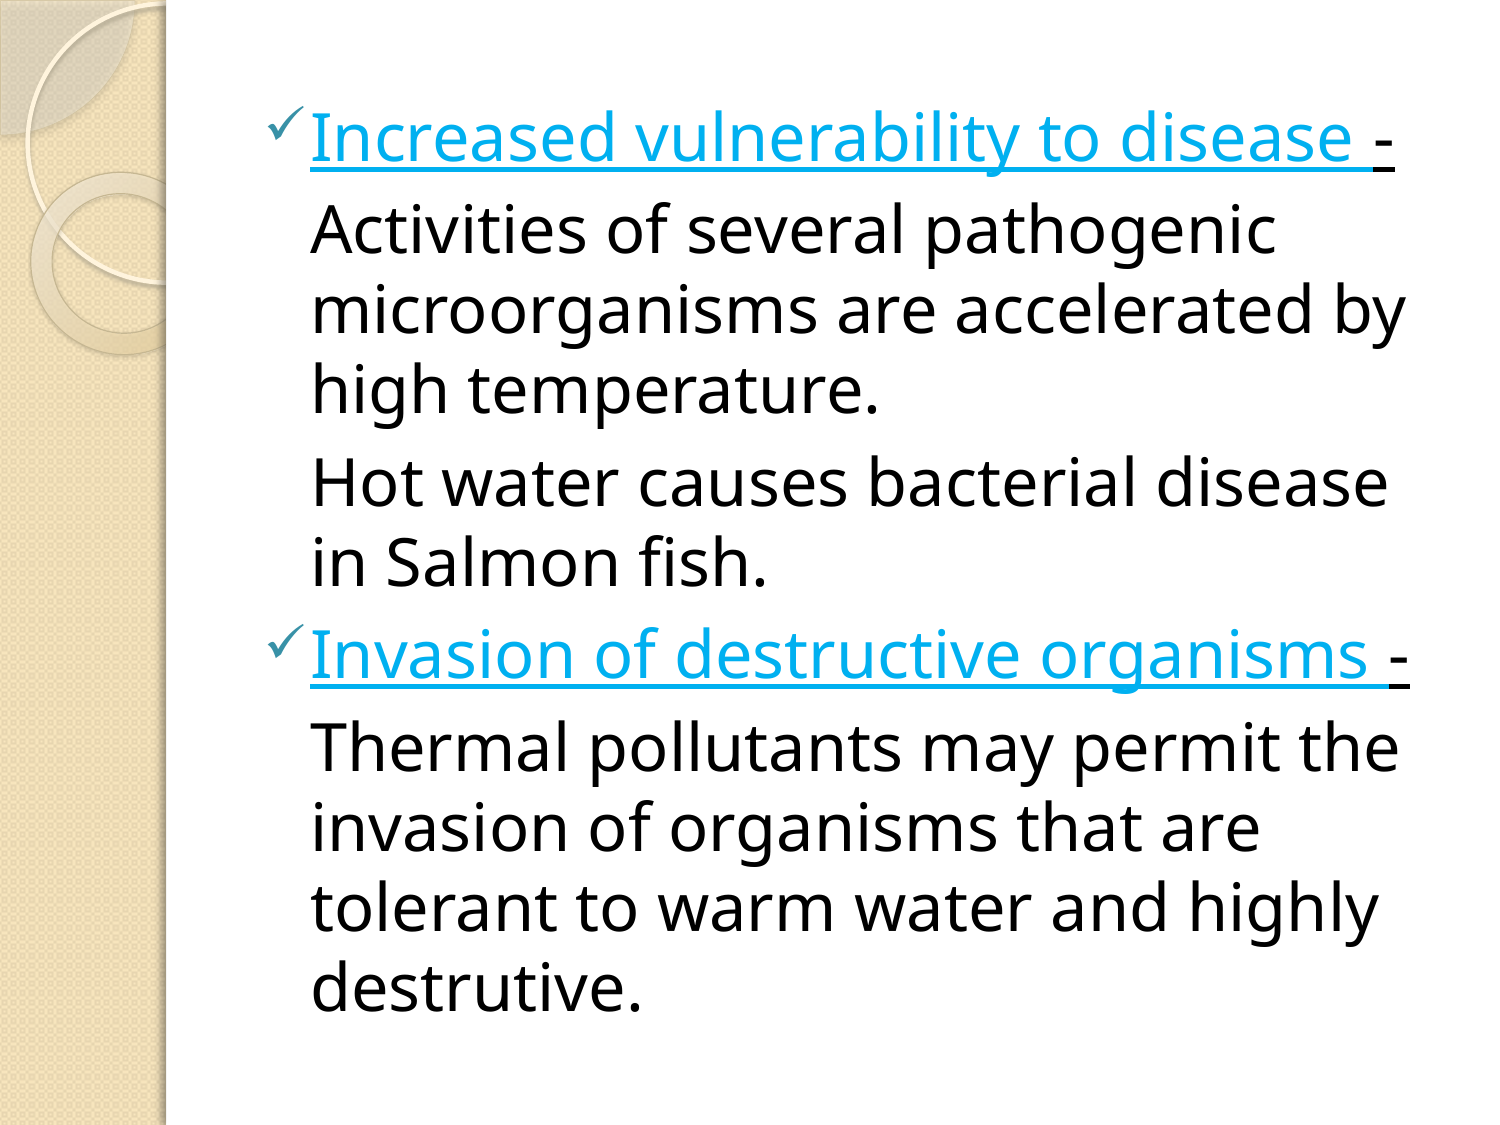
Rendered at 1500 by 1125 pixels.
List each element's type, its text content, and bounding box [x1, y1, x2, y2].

list Increased vulnerability to disease - Activities of several pathogenic microorganisms are accelerated by high temperature. Hot water causes bacterial disease in Salmon fish. Invasion of destructive organisms - Thermal pollutants may permit the invasion of organisms that are tolerant to warm water and highly destrutive. [235, 87, 1466, 1025]
